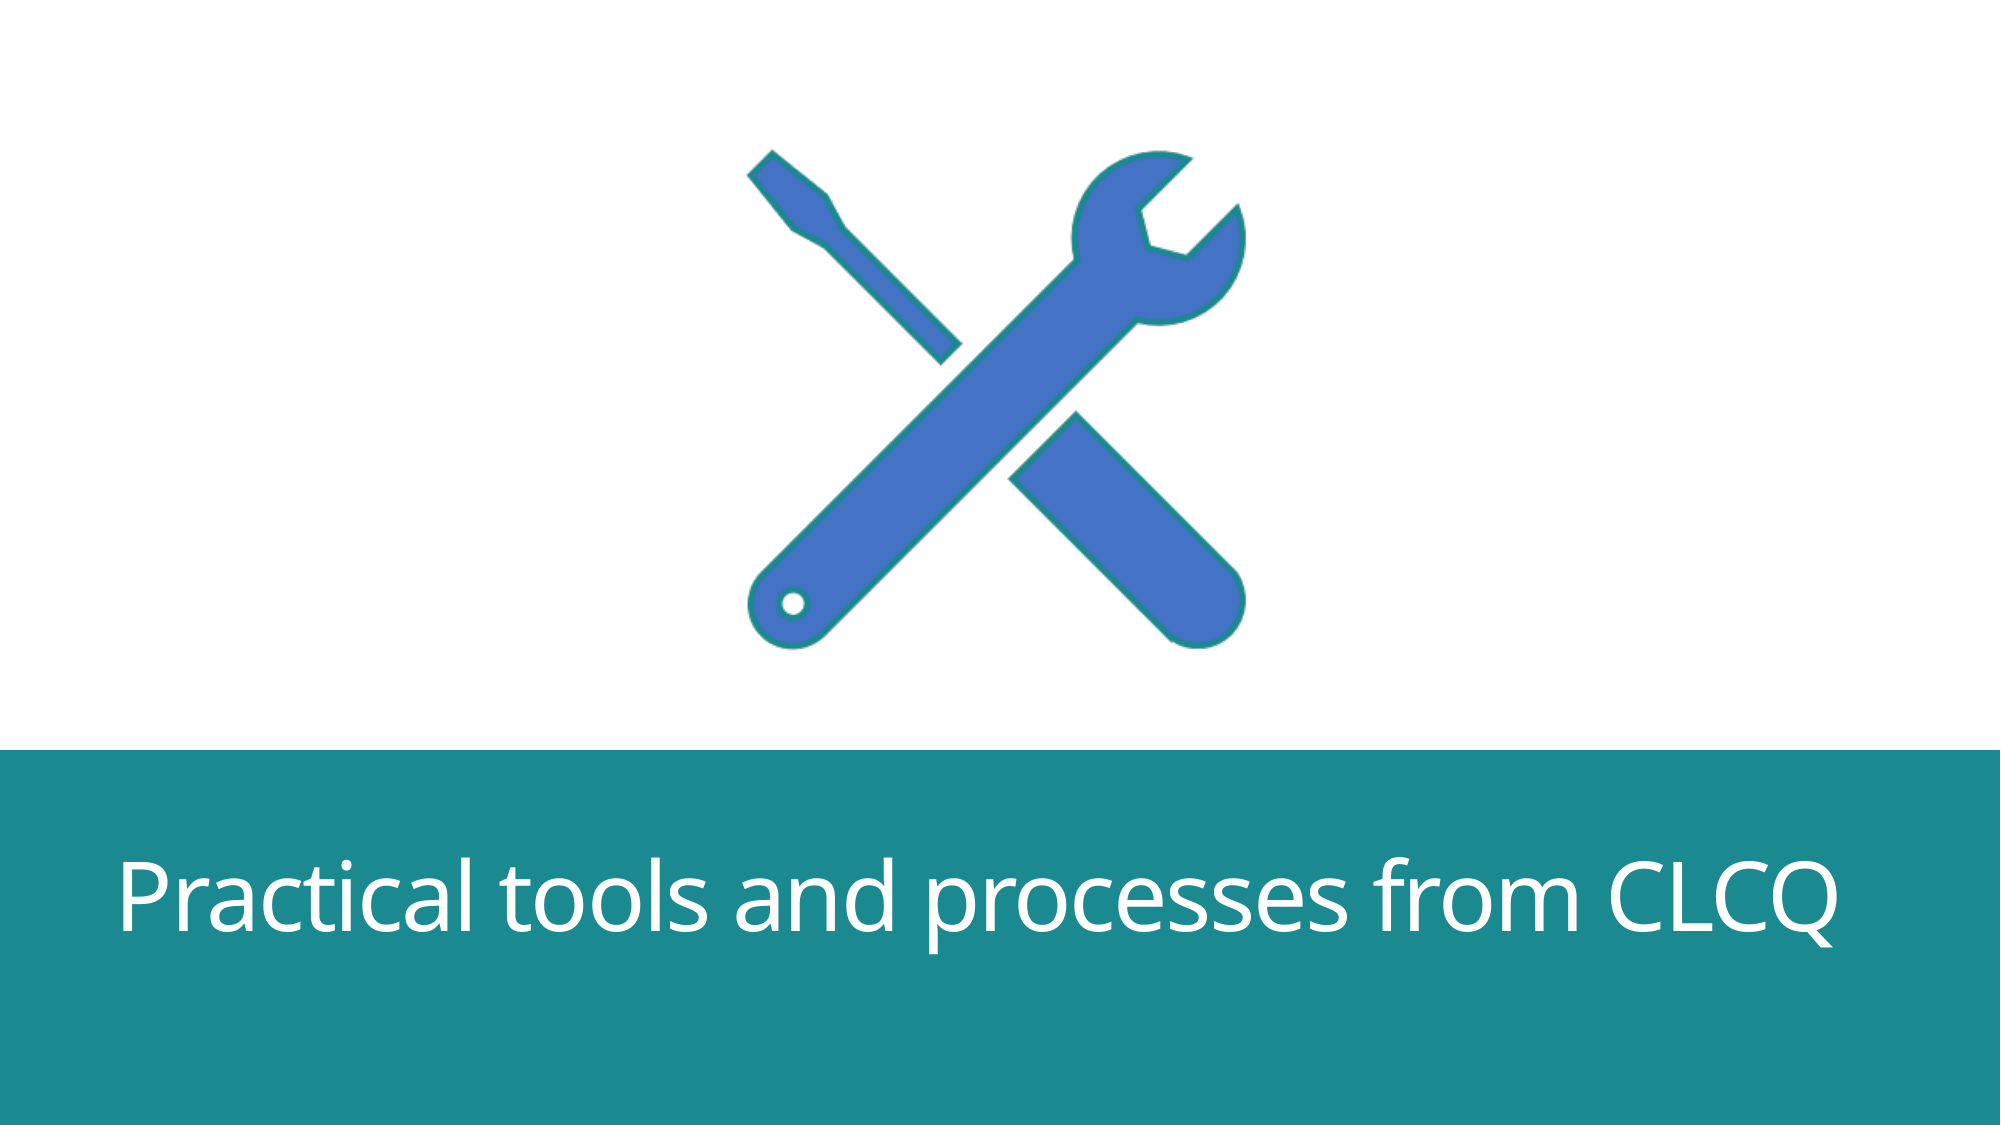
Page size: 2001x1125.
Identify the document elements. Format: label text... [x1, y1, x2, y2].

title Practical tools and processes from CLCQ [99, 773, 1892, 958]
picture [702, 105, 1292, 695]
text_box [0, 0, 2000, 751]
text_box [0, 751, 2000, 1125]
